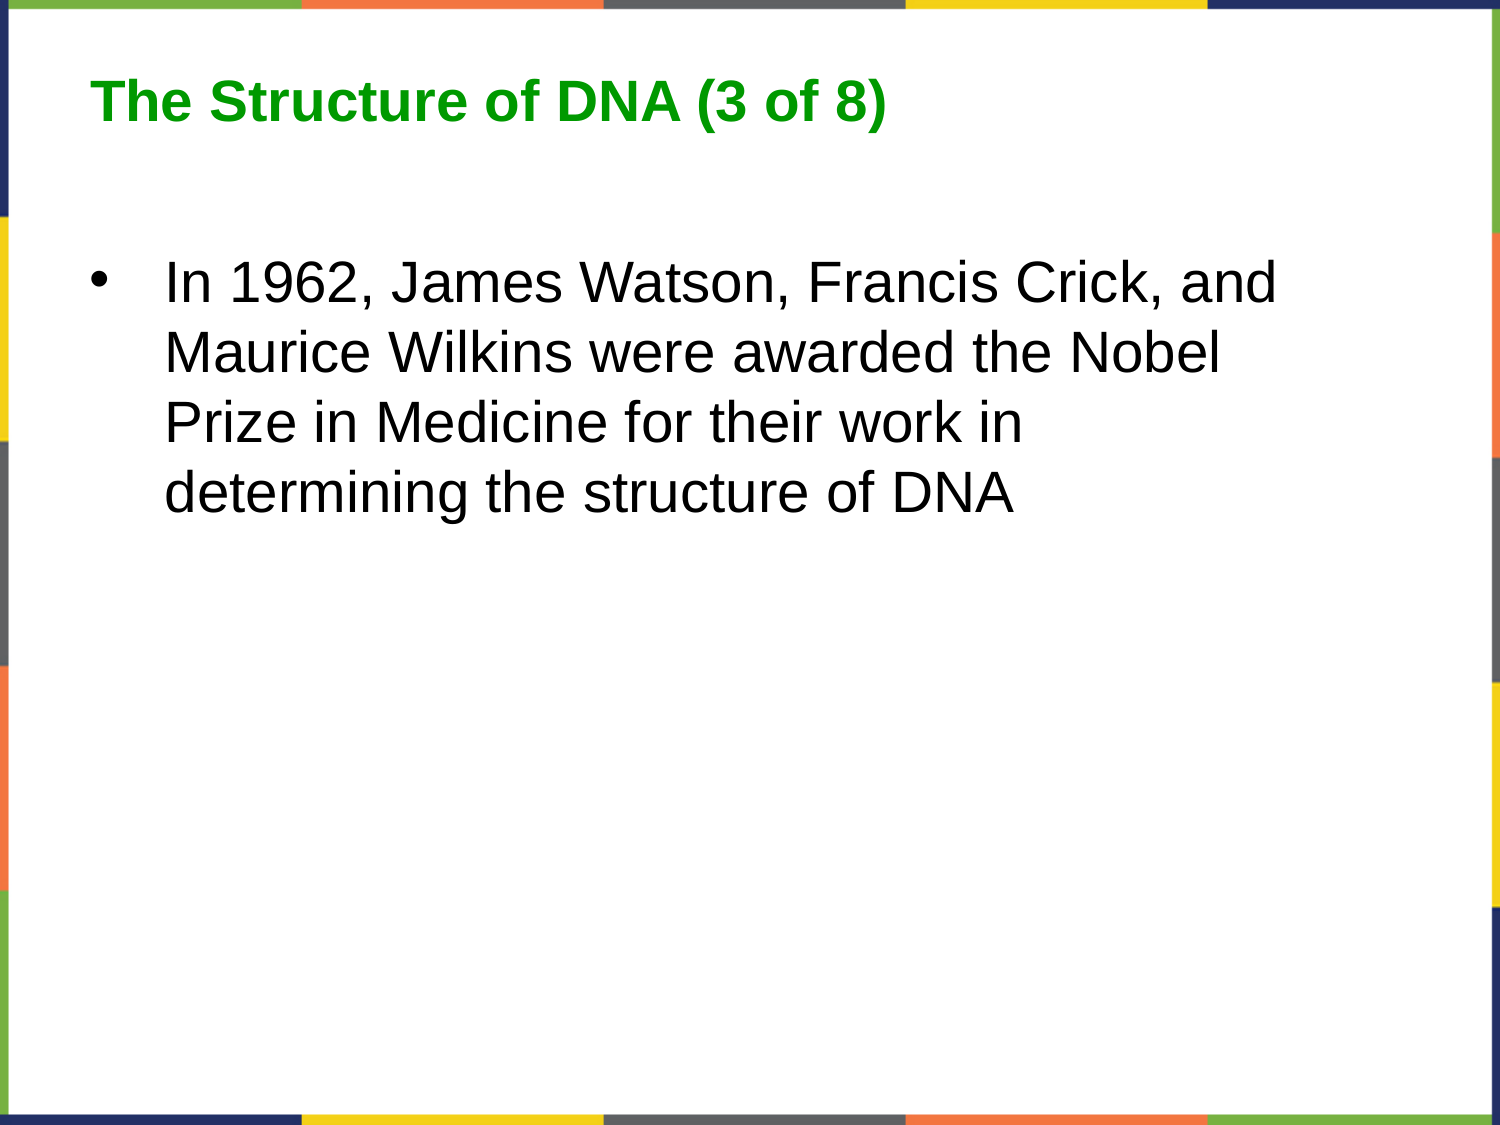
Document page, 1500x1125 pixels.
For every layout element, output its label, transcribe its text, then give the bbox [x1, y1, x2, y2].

text_box In 1962, James Watson, Francis Crick, and Maurice Wilkins were awarded the Nobel Prize in Medicine for their work in determining the structure of DNA [75, 236, 1299, 532]
picture [0, 0, 1500, 1125]
list The Structure of DNA (3 of 8) [75, 56, 955, 163]
